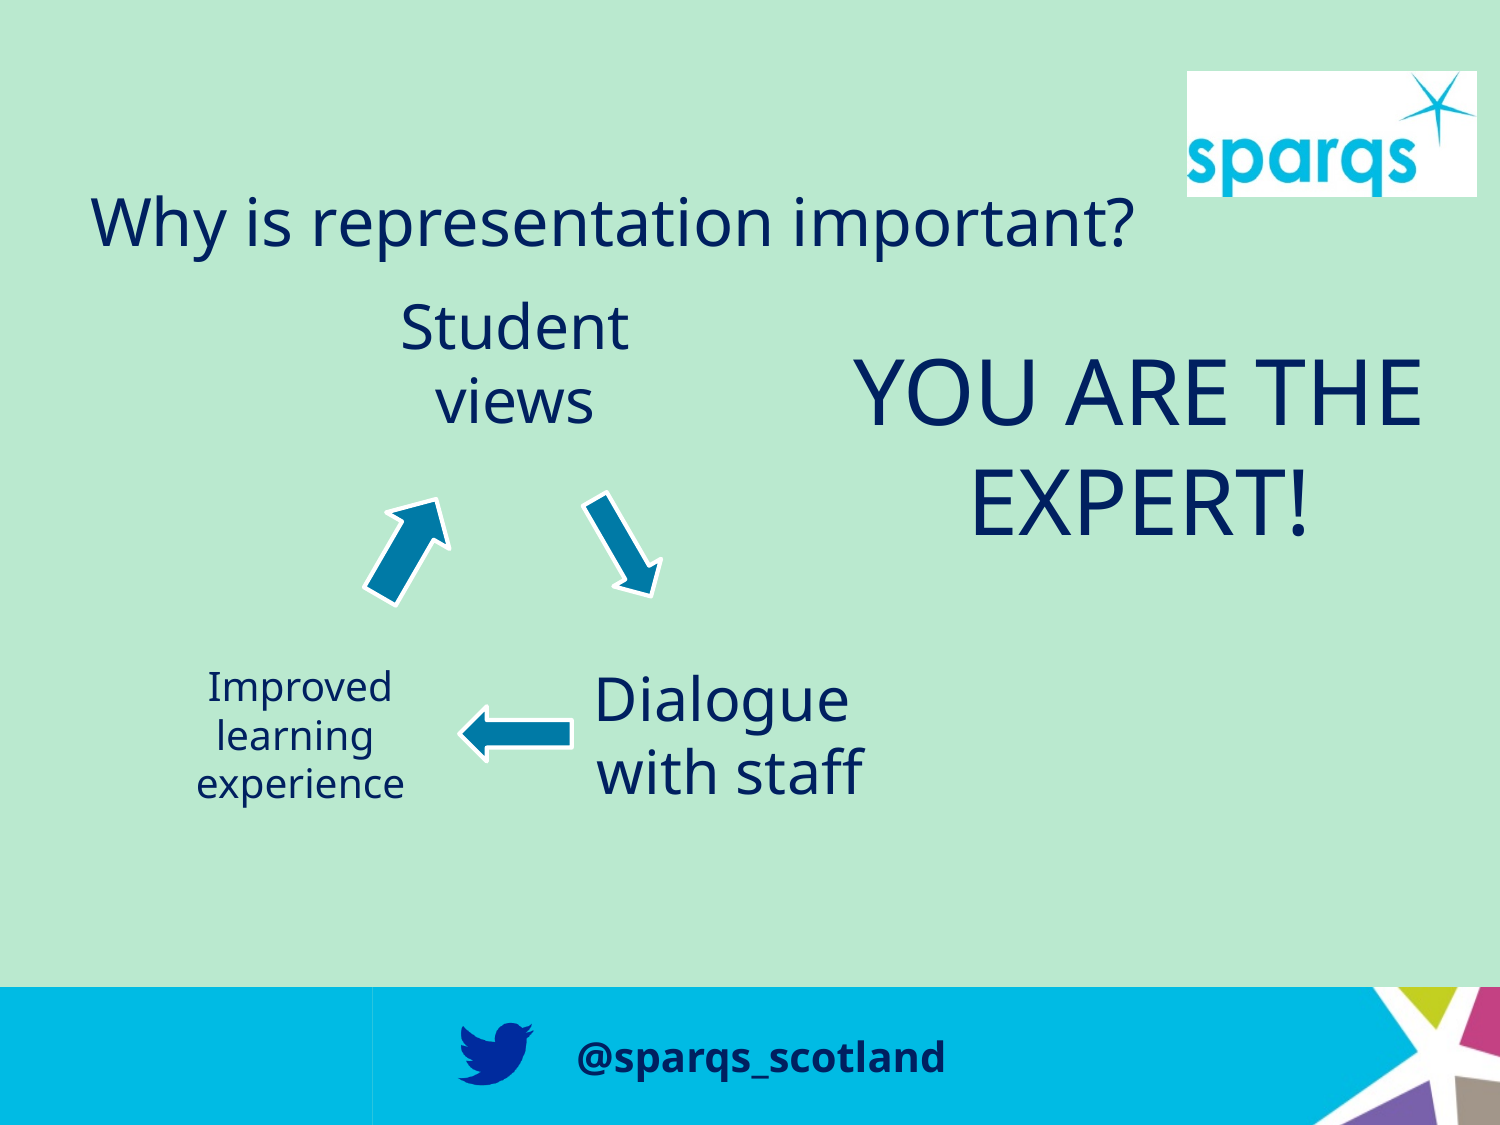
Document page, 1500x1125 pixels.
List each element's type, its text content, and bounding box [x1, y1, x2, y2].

picture [0, 987, 1500, 1125]
picture [1187, 71, 1477, 197]
text_box YOU ARE THE EXPERT! [1196, 326, 1447, 561]
title Why is representation important? [74, 44, 1164, 268]
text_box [0, 278, 1191, 941]
